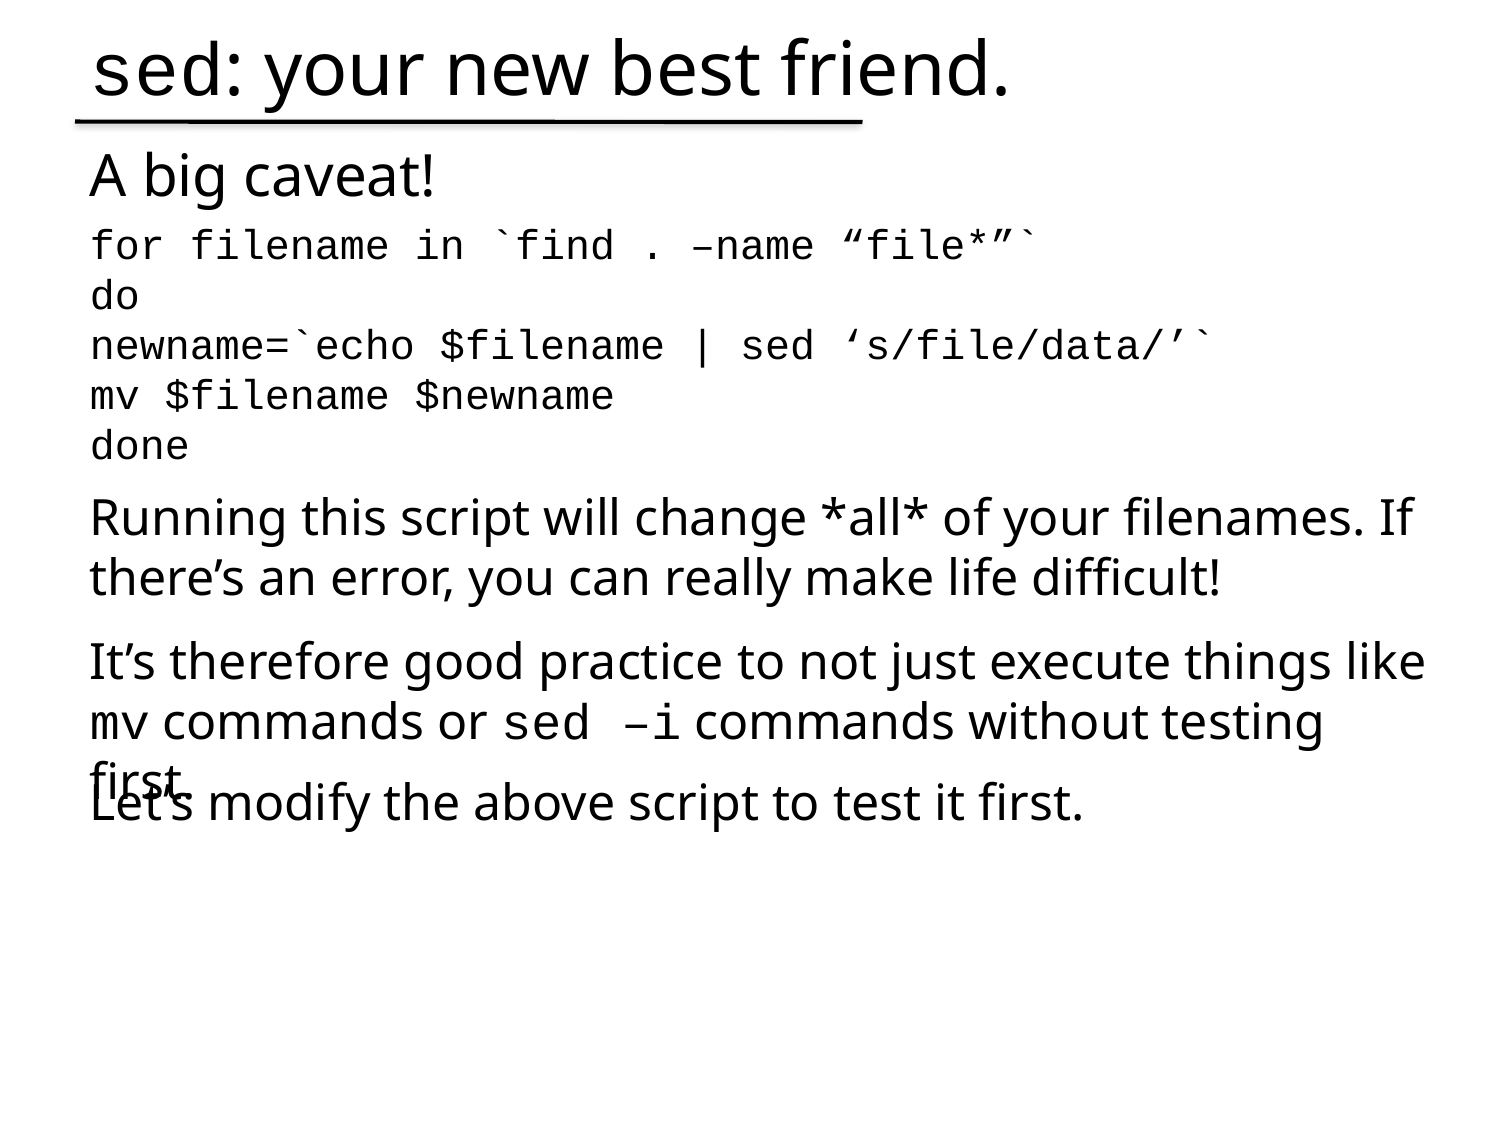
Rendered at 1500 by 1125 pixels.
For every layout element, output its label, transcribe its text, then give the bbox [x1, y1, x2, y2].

text_box sed: your new best friend. [74, 13, 1438, 118]
text_box for filename in `find . –name “file*”` do newname=`echo $filename | sed ‘s/file/data/’` mv $filename $newname done [74, 216, 1438, 476]
text_box A big caveat! [74, 131, 1450, 216]
text_box Let’s modify the above script to test it first. [74, 763, 1450, 838]
text_box Running this script will change *all* of your filenames. If there’s an error, you can really make life difficult! [74, 477, 1450, 613]
text_box It’s therefore good practice to not just execute things like mv commands or sed –i commands without testing first. [74, 621, 1450, 763]
